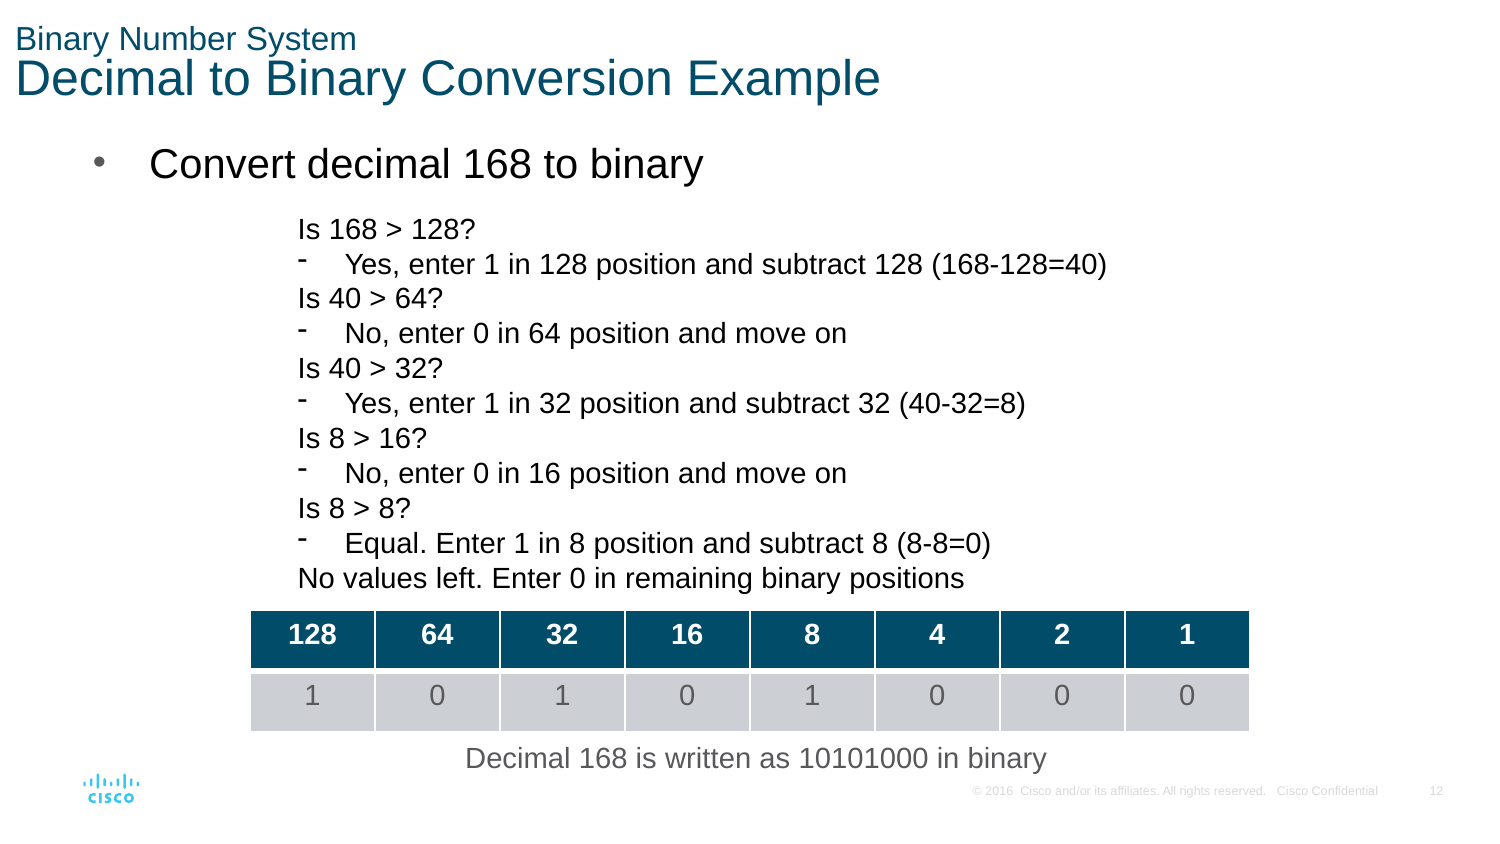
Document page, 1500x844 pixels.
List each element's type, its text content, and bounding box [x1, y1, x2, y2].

table_cell 0 [376, 674, 499, 731]
table_header 2 [1001, 611, 1124, 668]
text_box Decimal 168 is written as 10101000 in binary [450, 731, 1064, 782]
table_header 64 [376, 611, 499, 668]
table_cell 1 [751, 674, 874, 731]
table_header 32 [501, 611, 624, 668]
table_header 1 [1126, 611, 1249, 668]
text_box Is 168 > 128? Yes, enter 1 in 128 position and subtract 128 (168-128=40) Is 40 > 64? No, enter 0 in 64 position and move on Is 40 > 32? Yes, enter 1 in 32 position and subtract 32 (40-32=8) Is 8 > 16? No, enter 0 in 16 position and move on Is 8 > 8? Equal. Enter 1 in 8 position and subtract 8 (8-8=0) No values left. Enter 0 in remaining binary positions [282, 202, 1124, 602]
table_cell 0 [1001, 674, 1124, 731]
title Binary Number System Decimal to Binary Conversion Example [0, 5, 1369, 126]
table_header 16 [626, 611, 749, 668]
list Convert decimal 168 to binary [77, 129, 1437, 203]
table_header 8 [751, 611, 874, 668]
table_header 4 [876, 611, 999, 668]
table_cell 1 [501, 674, 624, 731]
table_cell 0 [876, 674, 999, 731]
table_header 128 [251, 611, 374, 668]
table_cell 0 [1126, 674, 1249, 731]
table_cell 1 [251, 674, 374, 731]
table_cell 0 [626, 674, 749, 731]
